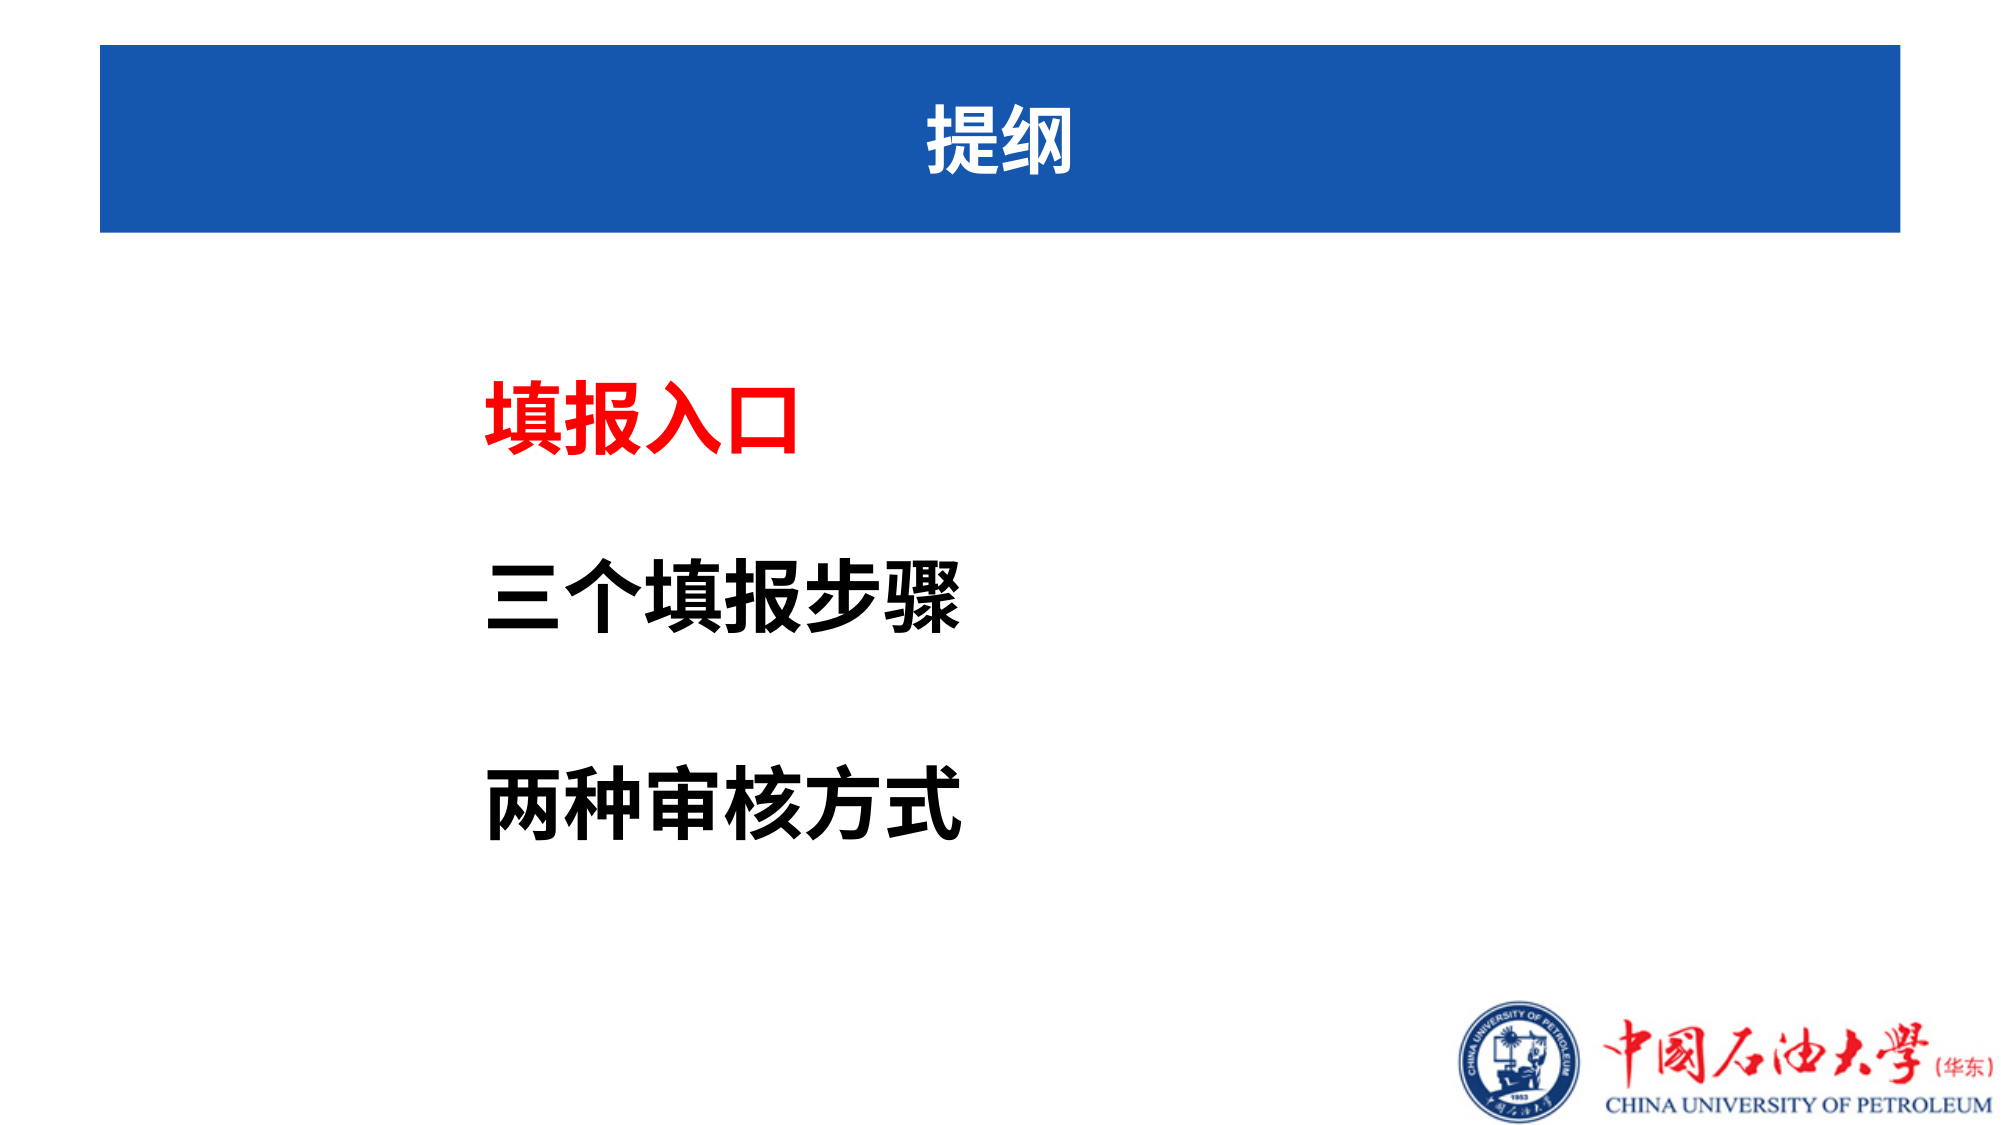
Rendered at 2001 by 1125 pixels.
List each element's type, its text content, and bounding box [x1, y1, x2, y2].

picture [1450, 999, 2001, 1125]
title 提纲 [100, 45, 1901, 233]
text_box 三个填报步骤 [468, 538, 1631, 746]
text_box 填报入口 [468, 361, 1951, 473]
text_box 两种审核方式 [468, 746, 1631, 857]
